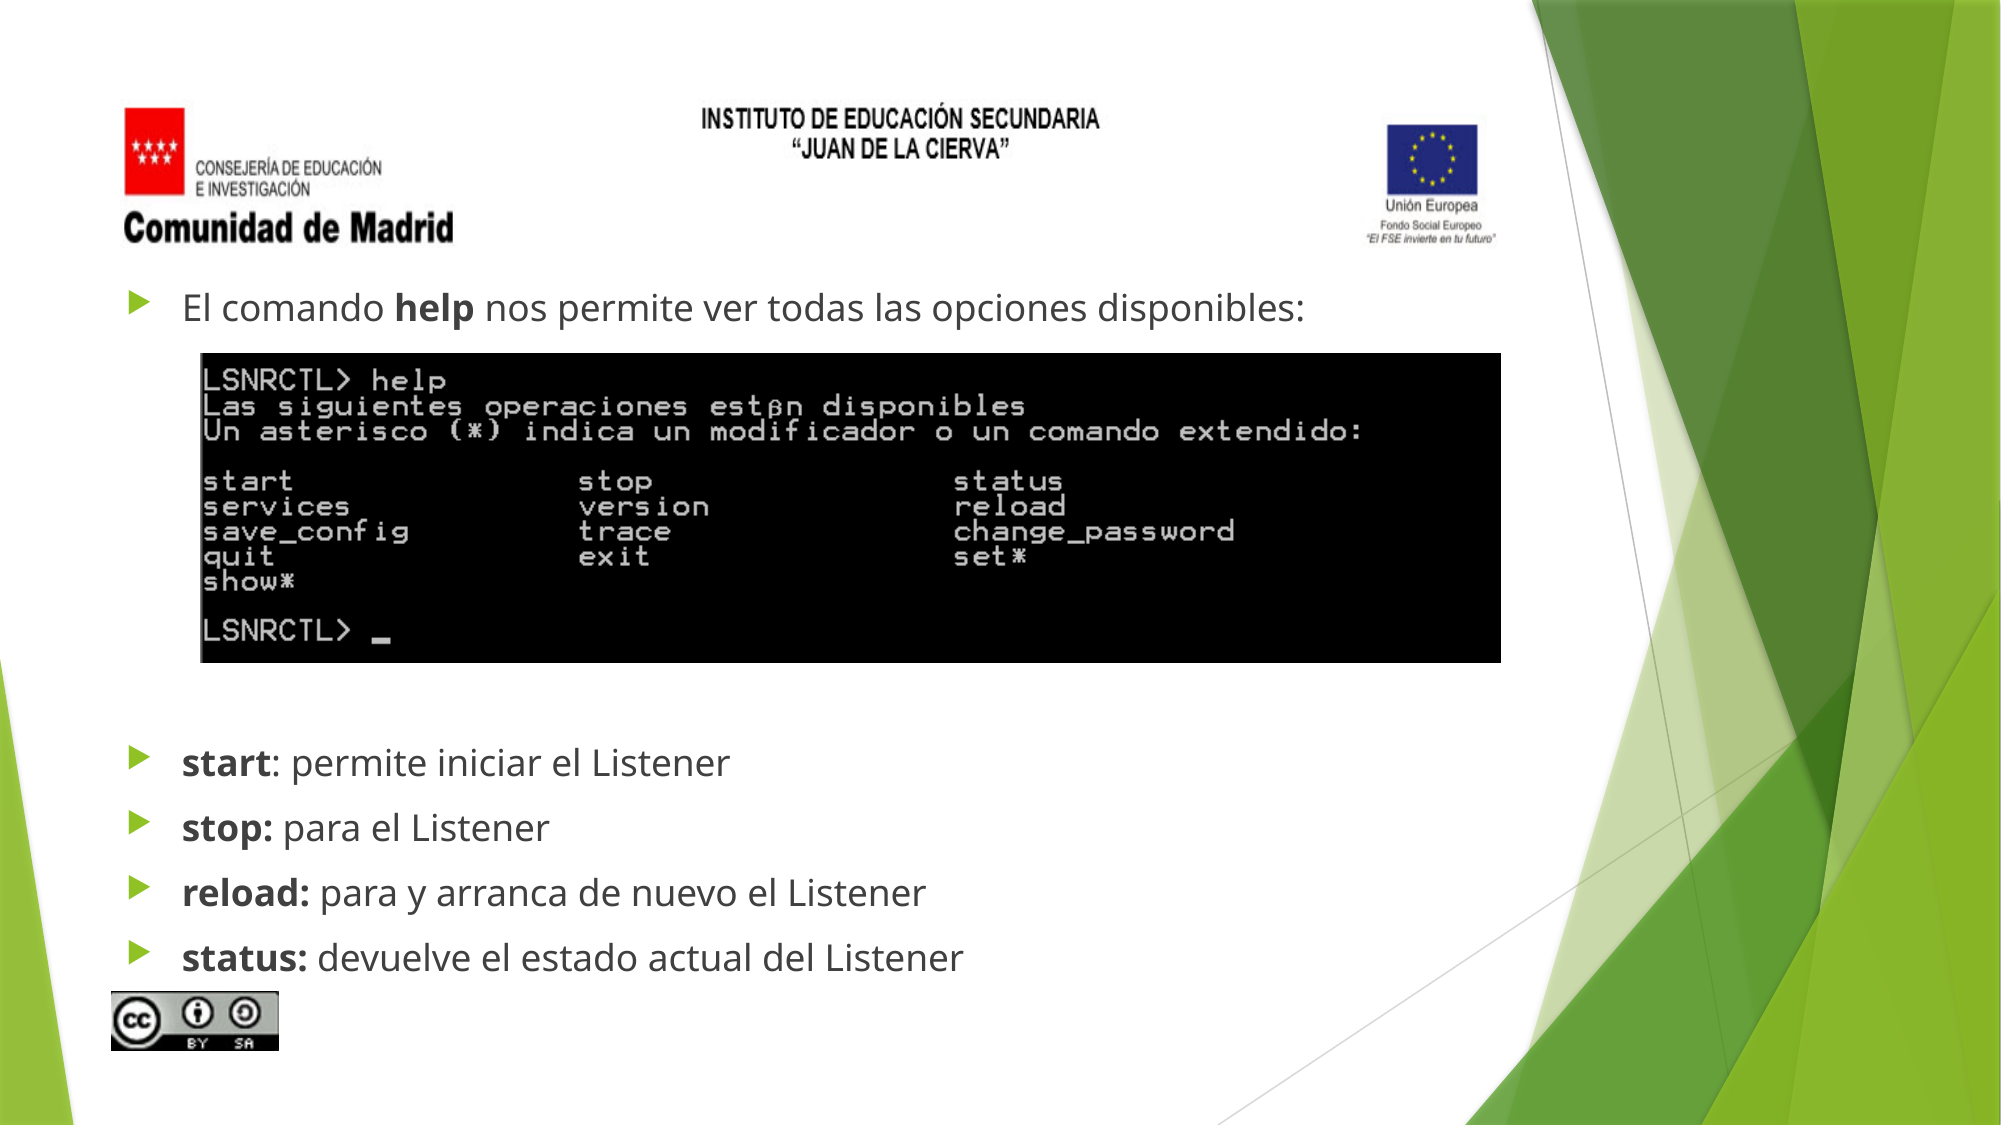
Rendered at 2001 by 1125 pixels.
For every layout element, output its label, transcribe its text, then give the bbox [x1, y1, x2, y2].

picture [111, 991, 279, 1051]
picture [110, 99, 1521, 262]
picture [200, 352, 1502, 664]
list El comando help nos permite ver todas las opciones disponibles: start: permite iniciar el Listener stop: para el Listener reload: para y arranca de nuevo el Listener status: devuelve el estado actual del Listener [111, 276, 1522, 991]
